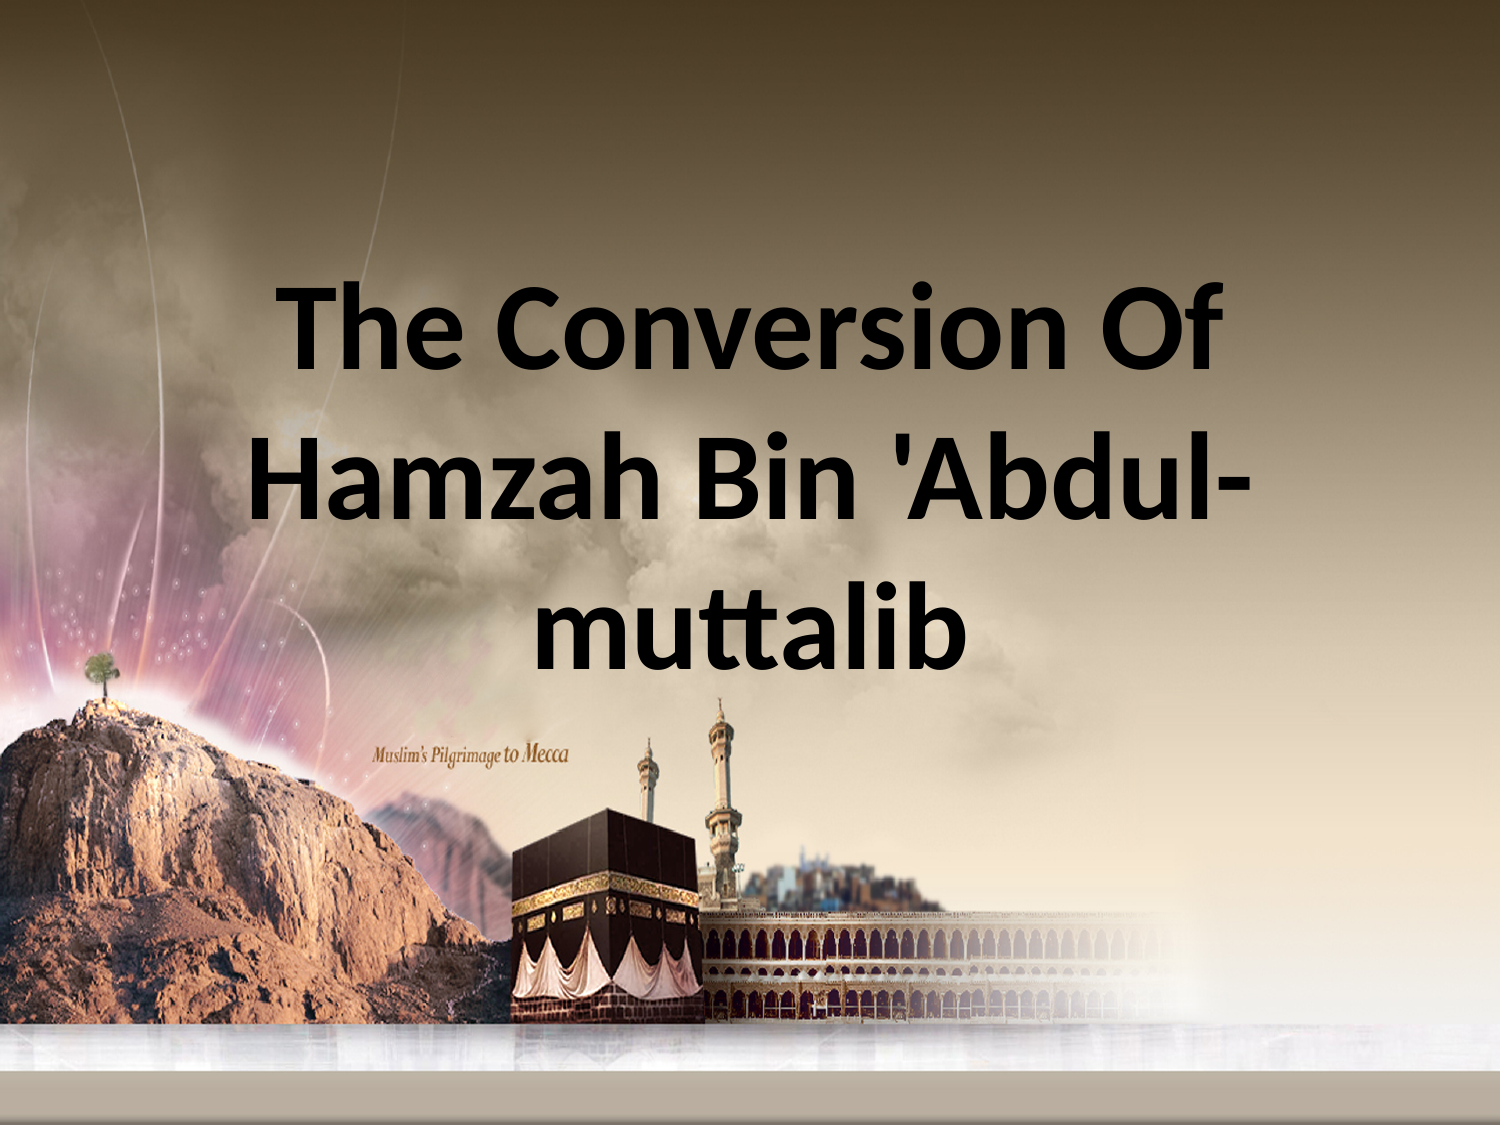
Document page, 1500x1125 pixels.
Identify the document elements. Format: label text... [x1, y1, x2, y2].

picture [0, 0, 1500, 1125]
title The Conversion Of Hamzah Bin 'Abdul-muttalib [112, 349, 1388, 591]
